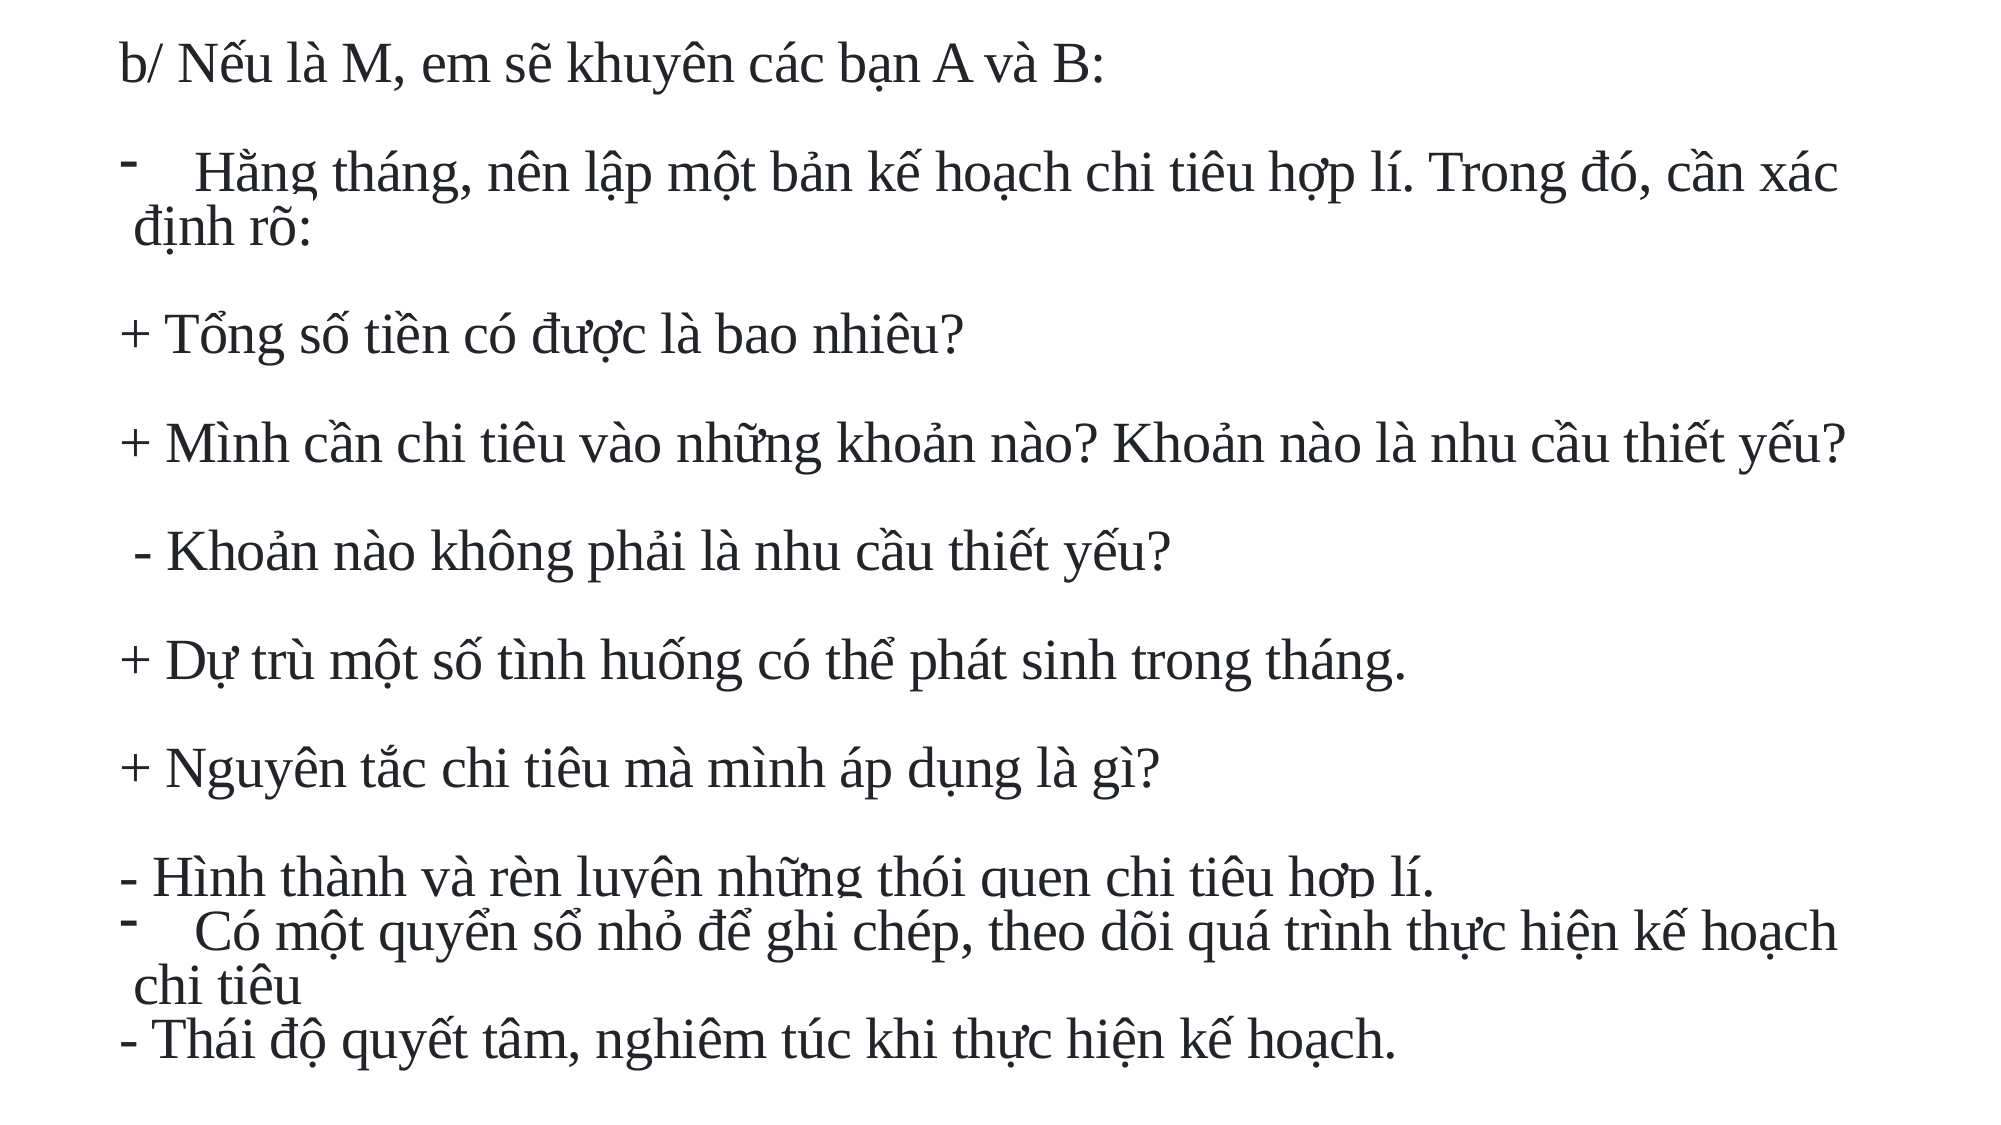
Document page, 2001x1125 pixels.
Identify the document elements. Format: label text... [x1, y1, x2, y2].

text_box b/ Nếu là M, em sẽ khuyên các bạn A và B: Hằng tháng, nên lập một bản kế hoạch chi tiêu hợp lí. Trong đó, cần xác định rõ: + Tổng số tiền có được là bao nhiêu? + Mình cần chi tiêu vào những khoản nào? Khoản nào là nhu cầu thiết yếu? - Khoản nào không phải là nhu cầu thiết yếu? + Dự trù một số tình huống có thể phát sinh trong tháng. + Nguyên tắc chi tiêu mà mình áp dụng là gì? - Hình thành và rèn luyện những thói quen chi tiêu hợp lí. Có một quyển sổ nhỏ để ghi chép, theo dõi quá trình thực hiện kế hoạch chi tiêu - Thái độ quyết tâm, nghiêm túc khi thực hiện kế hoạch. [104, 51, 1869, 1078]
